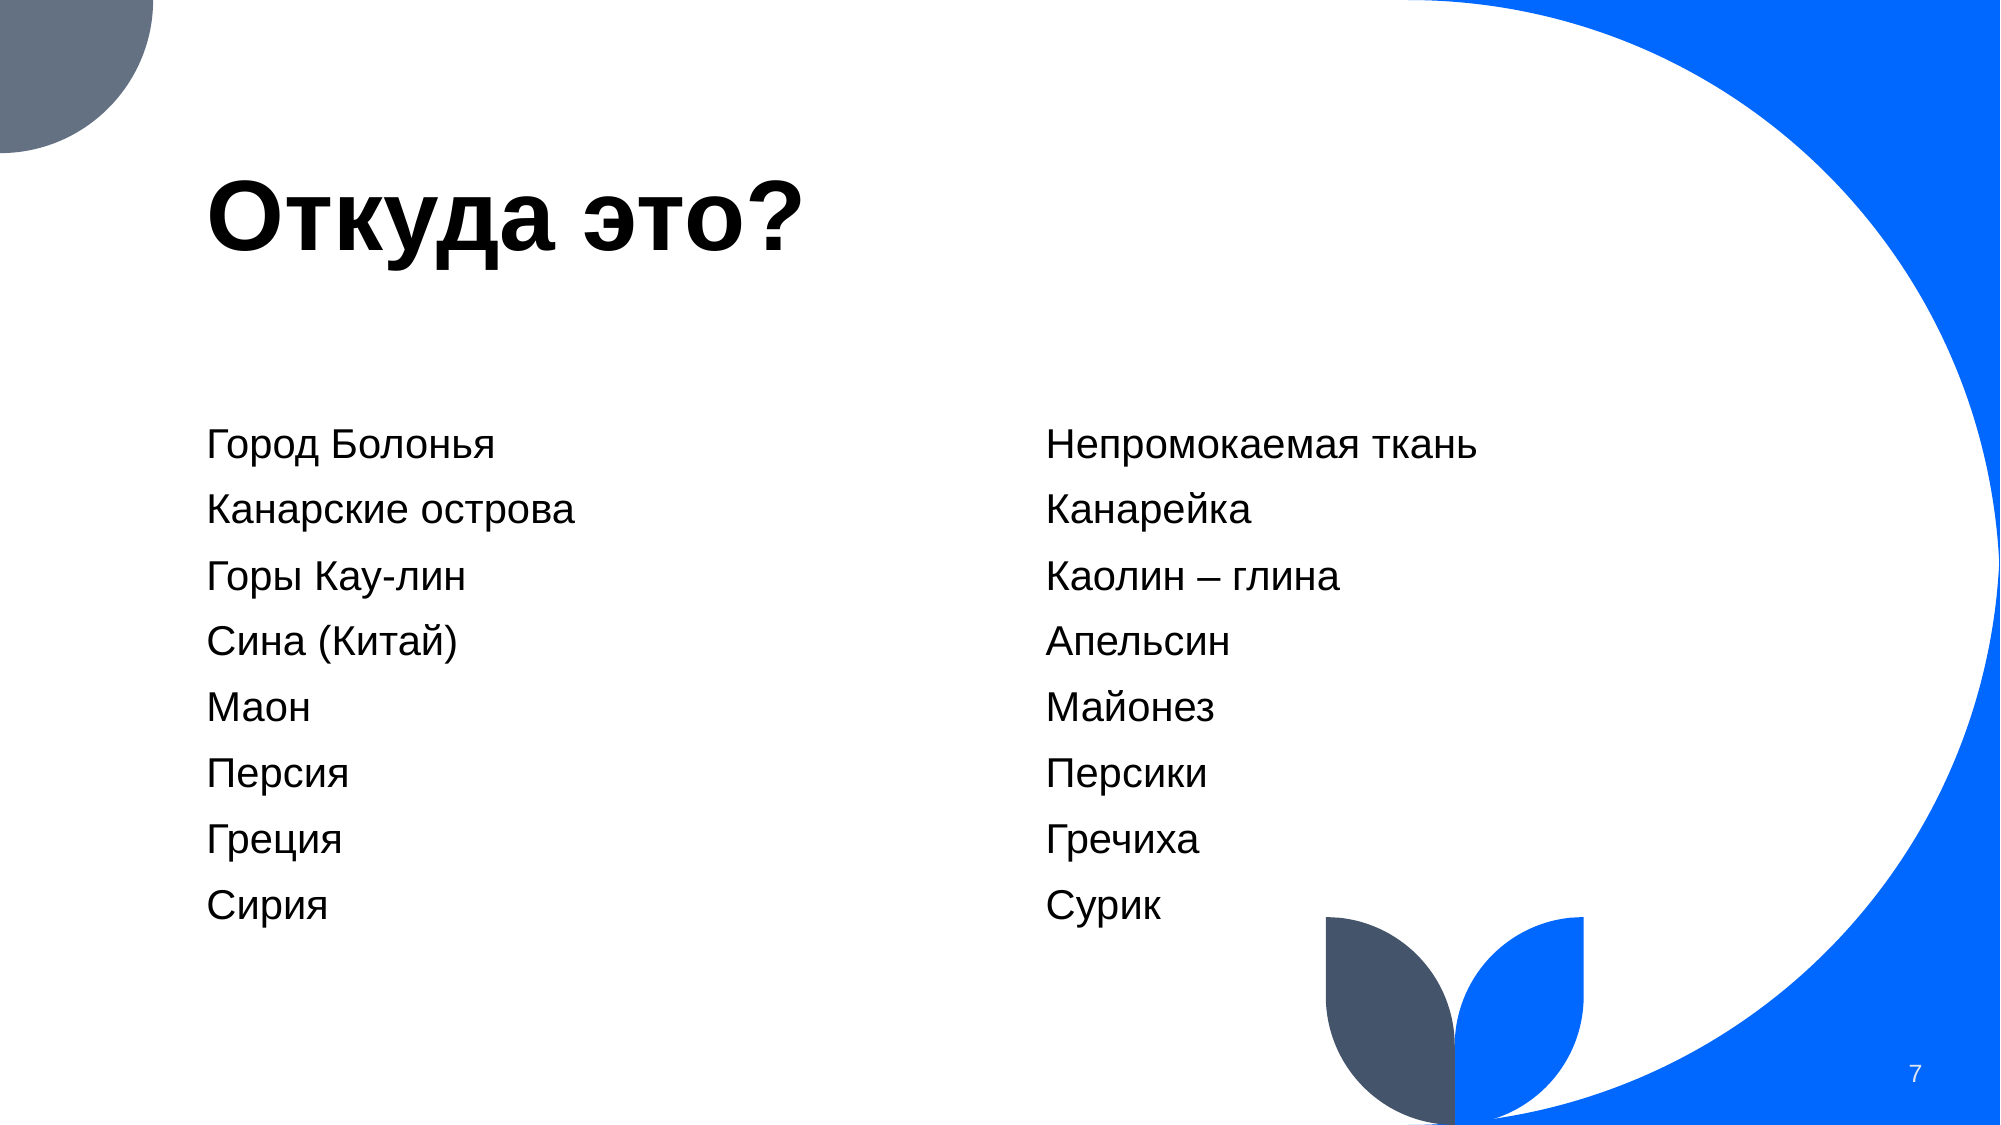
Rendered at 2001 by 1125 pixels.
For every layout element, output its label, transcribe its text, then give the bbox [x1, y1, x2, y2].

slide_number 7 [1665, 1042, 1938, 1103]
title Откуда это? [191, 62, 1796, 280]
list Город Болонья Канарские острова Горы Кау-лин Сина (Китай) Маон Персия Греция Сирия [191, 414, 957, 1000]
list Непромокаемая ткань Канарейка Каолин – глина Апельсин Майонез Персики Гречиха Сурик [1030, 414, 1796, 879]
